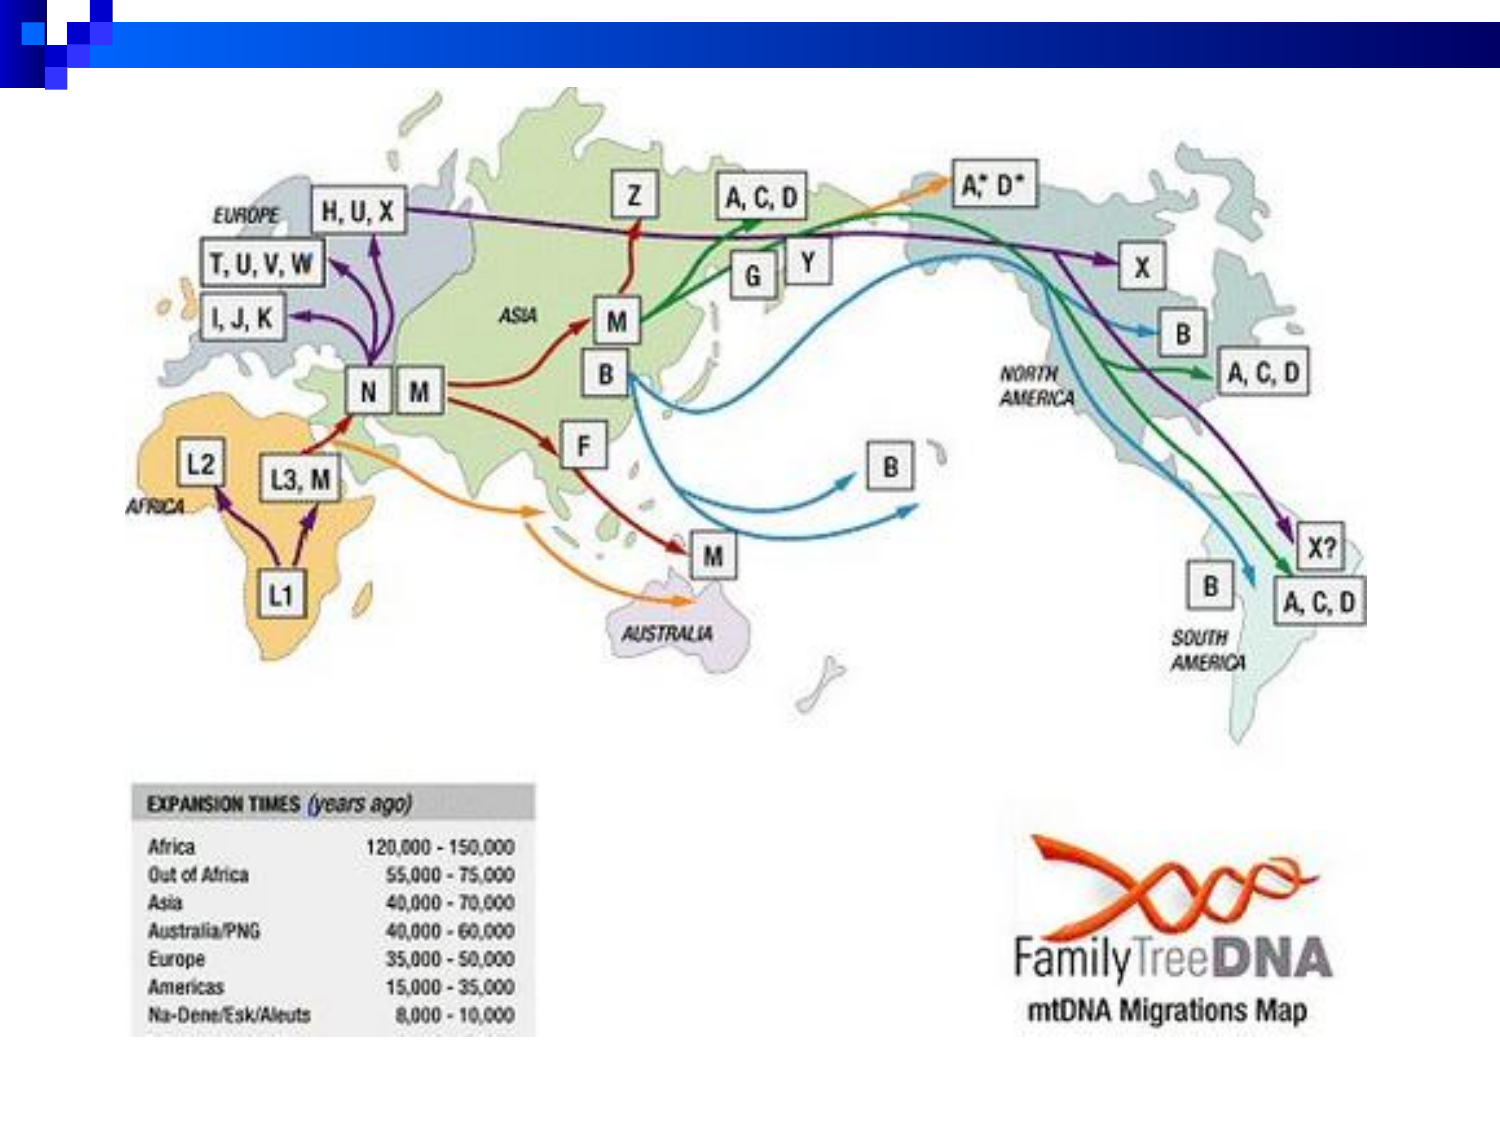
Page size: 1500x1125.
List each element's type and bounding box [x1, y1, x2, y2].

picture [124, 87, 1367, 1037]
